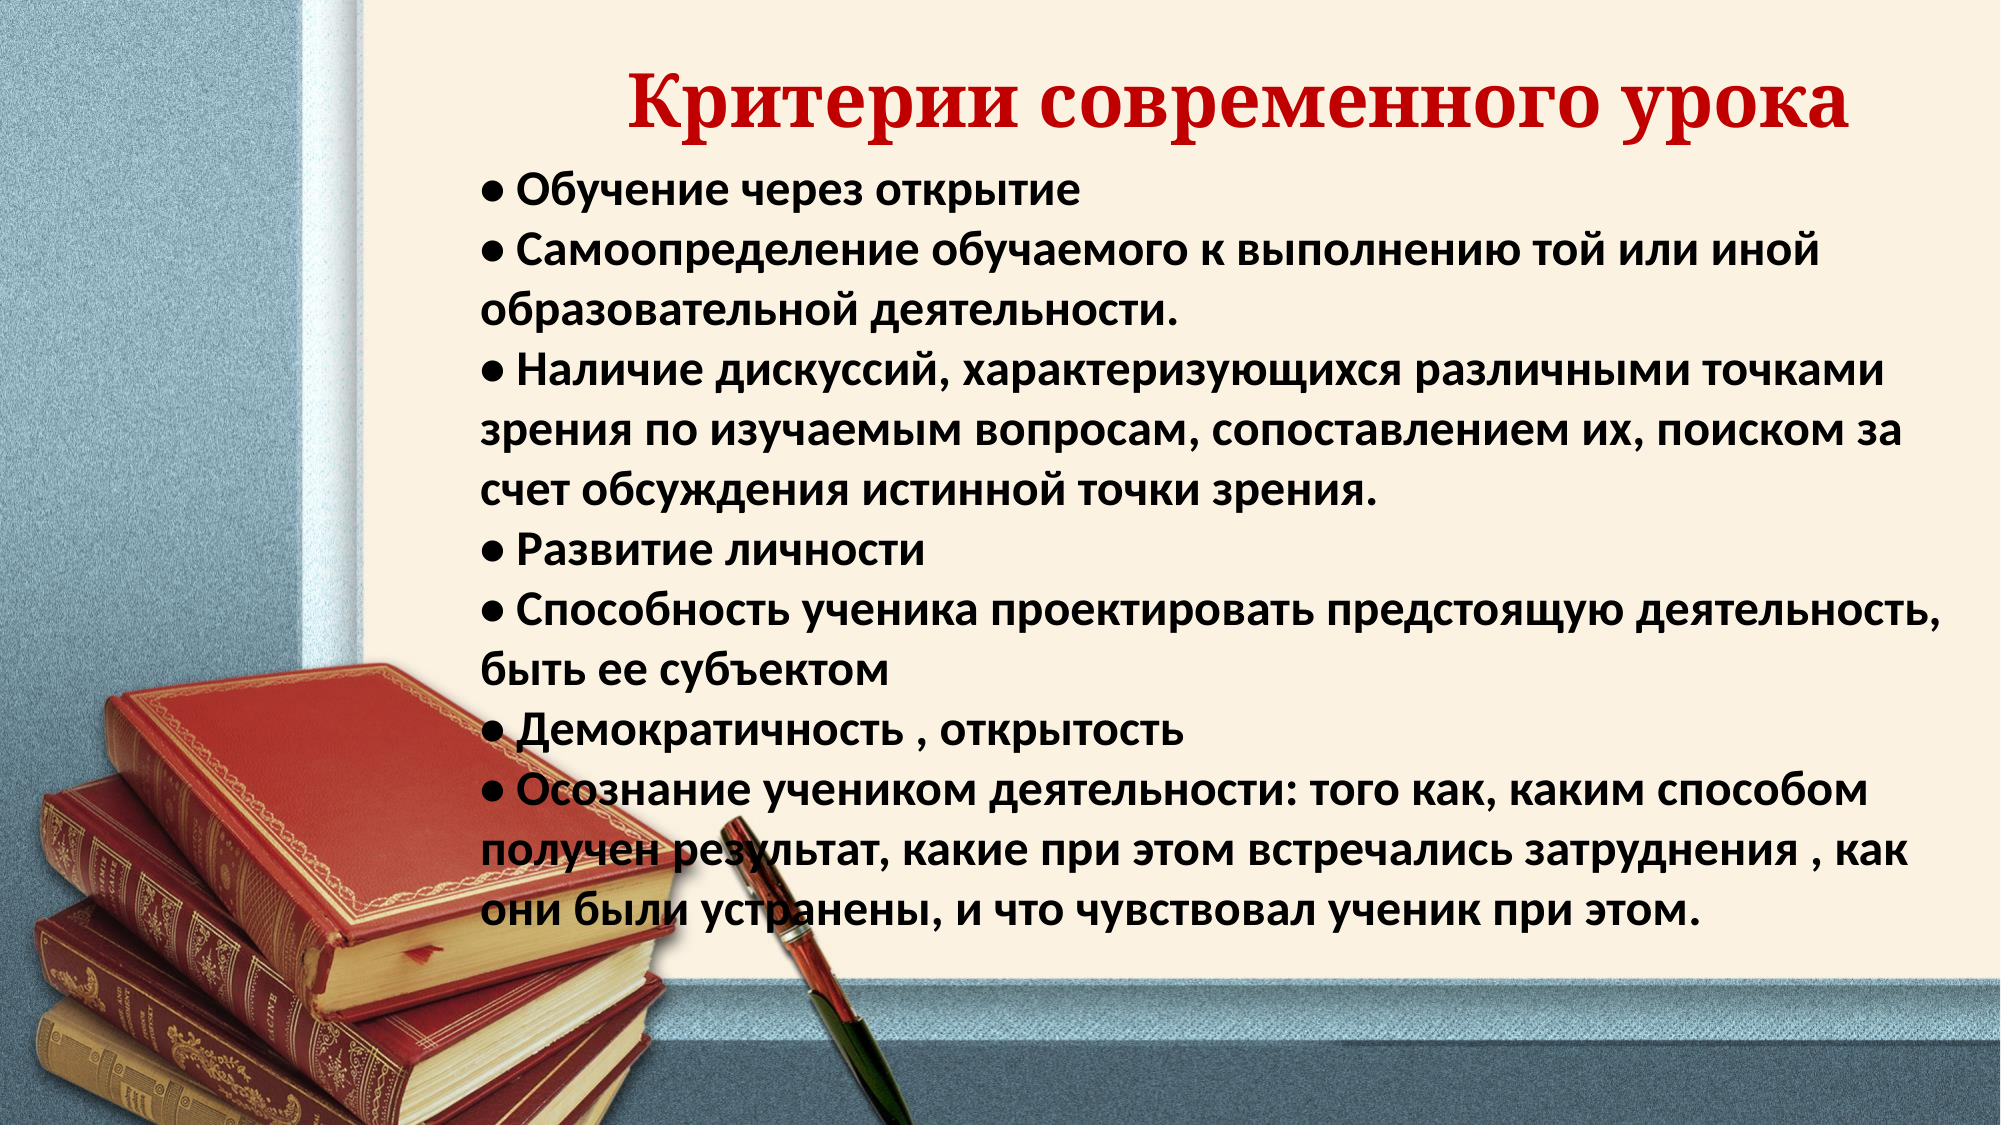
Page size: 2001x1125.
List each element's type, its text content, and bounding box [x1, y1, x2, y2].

text_box Критерии современного урока [414, 27, 1934, 151]
text_box • Обучение через открытие • Самоопределение обучаемого к выполнению той или иной образовательной деятельности. • Наличие дискуссий, характеризующихся различными точками зрения по изучаемым вопросам, сопоставлением их, поиском за счет обсуждения истинной точки зрения. • Развитие личности • Способность ученика проектировать предстоящую деятельность, быть ее субъектом • Демократичность , открытость • Осознание учеником деятельности: того как, каким способом получен результат, какие при этом встречались затруднения , как они были устранены, и что чувствовал ученик при этом. [465, 147, 1984, 1003]
picture [0, 0, 2001, 1125]
